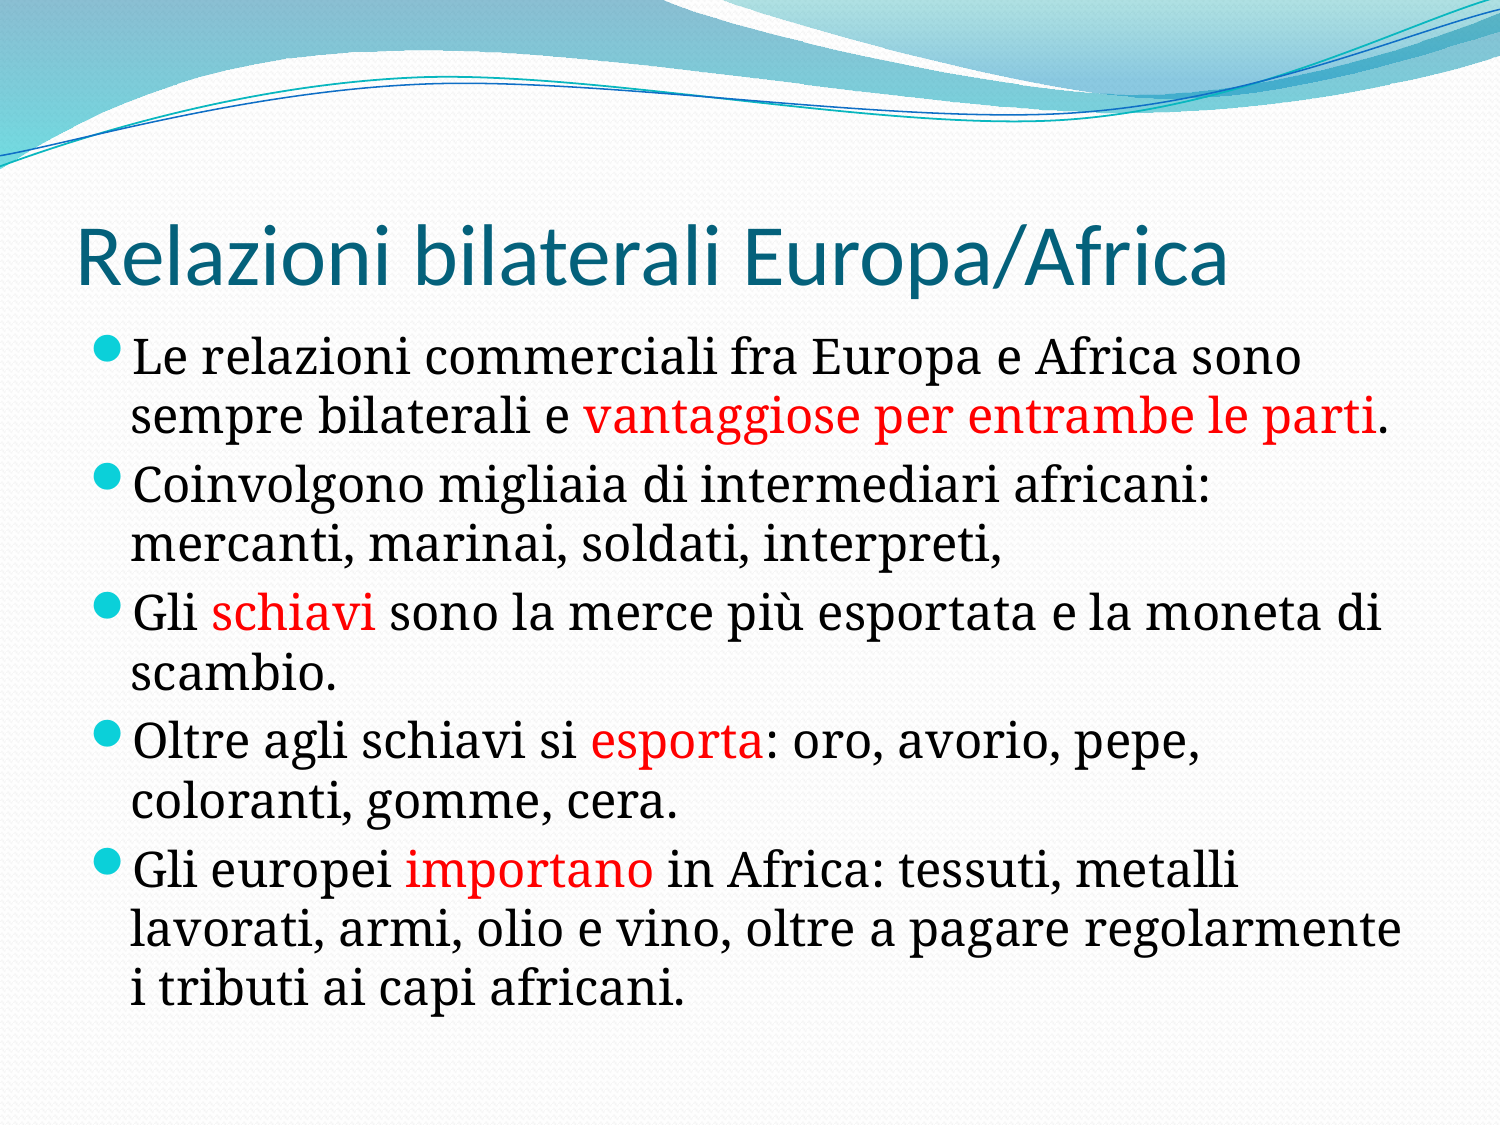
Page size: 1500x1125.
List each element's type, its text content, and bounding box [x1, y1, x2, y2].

title Relazioni bilaterali Europa/Africa [75, 115, 1425, 303]
list Le relazioni commerciali fra Europa e Africa sono sempre bilaterali e vantaggiose per entrambe le parti. Coinvolgono migliaia di intermediari africani: mercanti, marinai, soldati, interpreti, Gli schiavi sono la merce più esportata e la moneta di scambio. Oltre agli schiavi si esporta: oro, avorio, pepe, coloranti, gomme, cera. Gli europei importano in Africa: tessuti, metalli lavorati, armi, olio e vino, oltre a pagare regolarmente i tributi ai capi africani. [75, 317, 1425, 1038]
